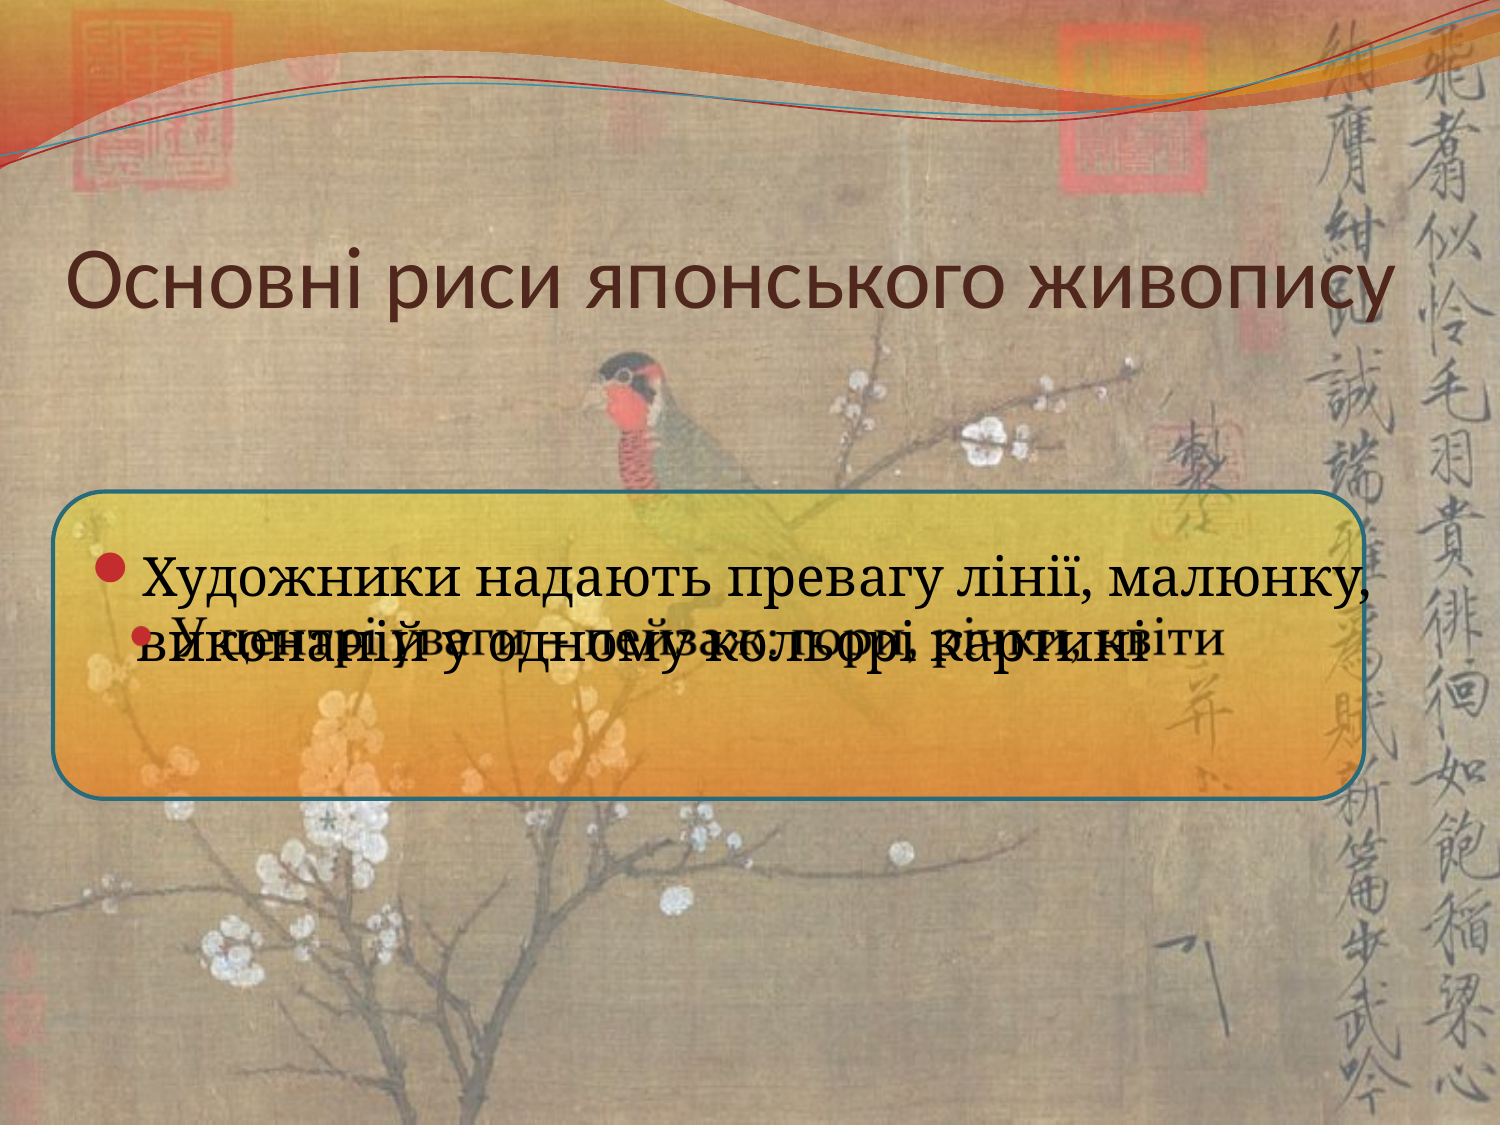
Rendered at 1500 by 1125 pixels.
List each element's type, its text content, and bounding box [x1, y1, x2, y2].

picture [100, 588, 1259, 702]
text_box [50, 489, 1366, 801]
title Основні риси японського живопису [64, 137, 1412, 327]
list Художники надають превагу лінії, малюнку, виконаній у одному кольорі картині [76, 534, 1427, 756]
